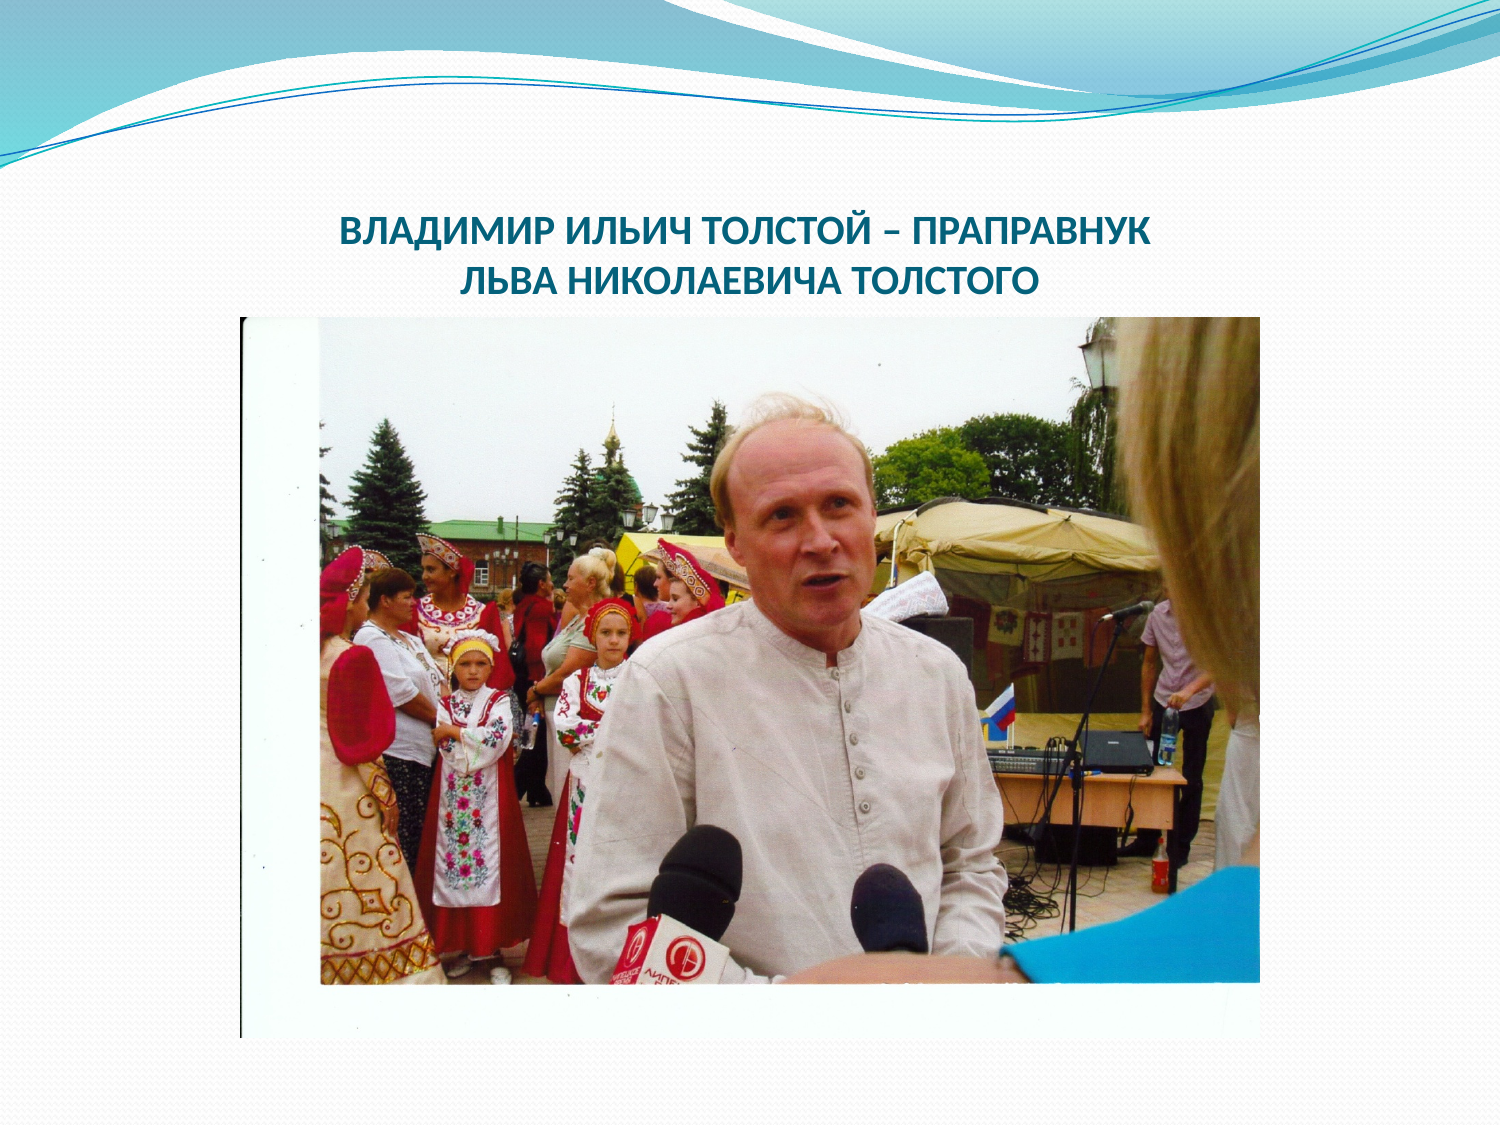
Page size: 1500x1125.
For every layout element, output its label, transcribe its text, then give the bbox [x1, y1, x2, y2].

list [240, 317, 1260, 1038]
title ВЛАДИМИР ИЛЬИЧ ТОЛСТОЙ – ПРАПРАВНУК ЛЬВА НИКОЛАЕВИЧА ТОЛСТОГО [75, 115, 1425, 303]
